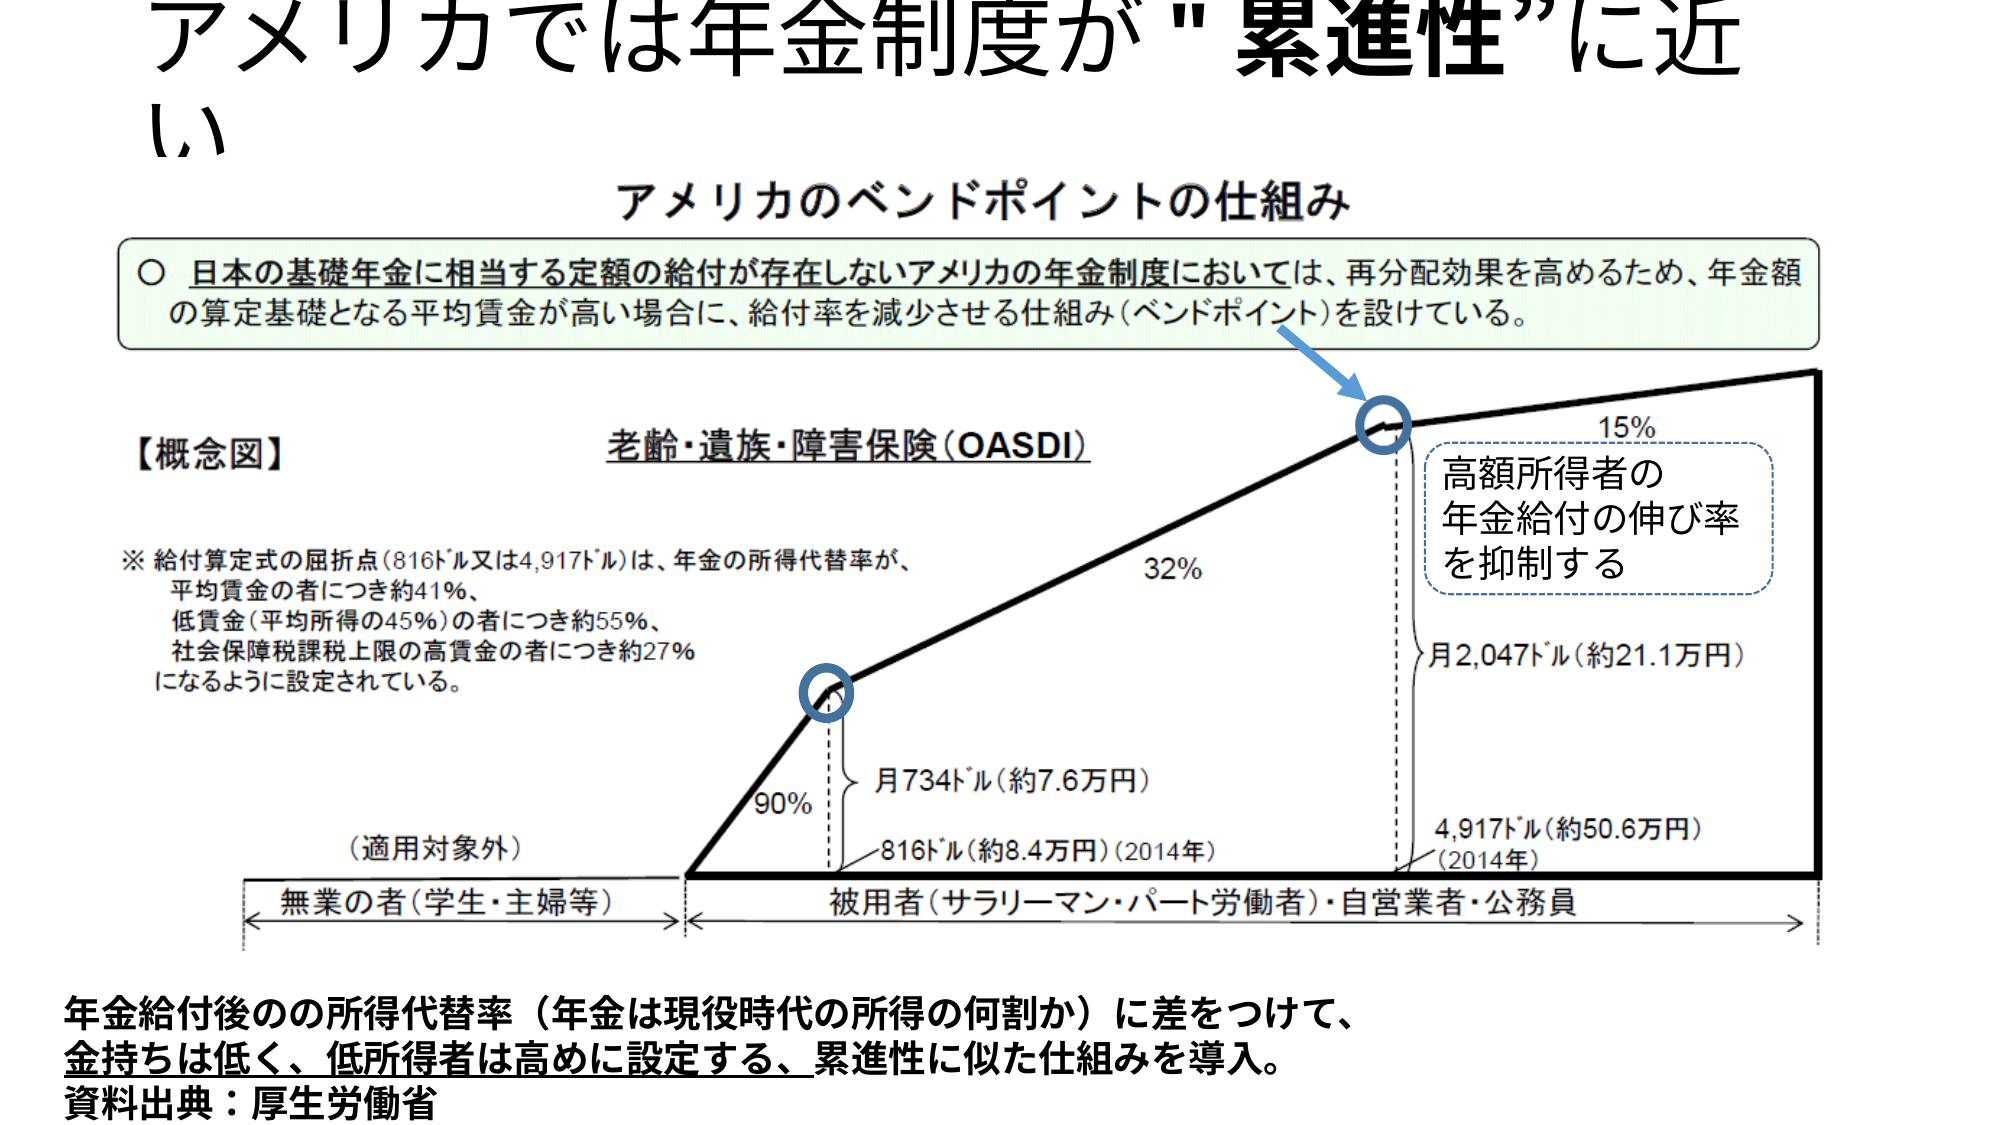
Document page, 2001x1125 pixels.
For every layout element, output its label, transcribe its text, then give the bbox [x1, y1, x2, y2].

title アメリカでは年金制度が"累進性”に近い [125, 20, 1851, 157]
text_box 年金給付後のの所得代替率（年金は現役時代の所得の何割か）に差をつけて、 金持ちは低く、低所得者は高めに設定する、累進性に似た仕組みを導入。 資料出典：厚生労働省 [48, 982, 2000, 1125]
picture [95, 157, 1869, 951]
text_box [1279, 327, 1368, 402]
